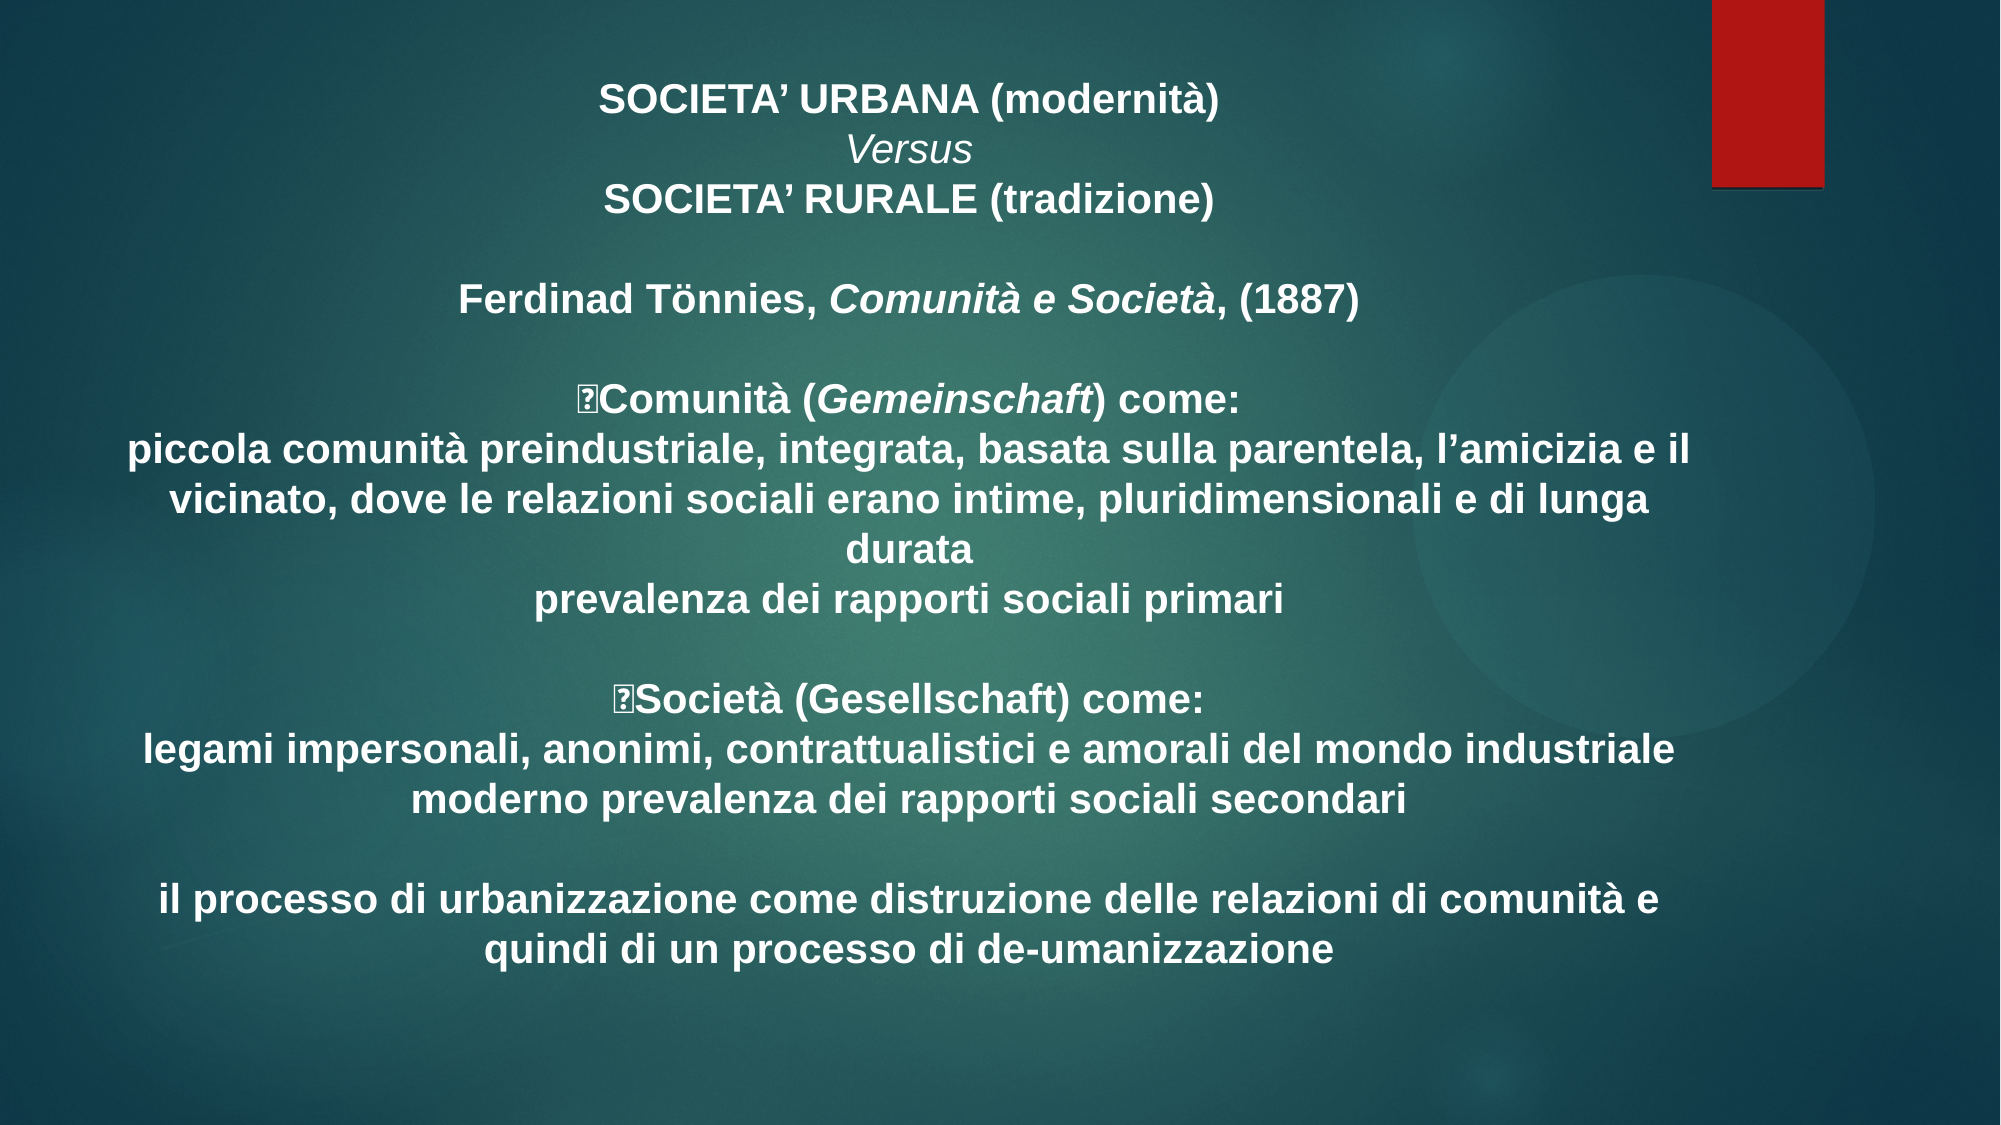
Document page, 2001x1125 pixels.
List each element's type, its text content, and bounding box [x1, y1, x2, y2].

text_box SOCIETA’ URBANA (modernità) Versus SOCIETA’ RURALE (tradizione) Ferdinad Tönnies, Comunità e Società, (1887) Comunità (Gemeinschaft) come: piccola comunità preindustriale, integrata, basata sulla parentela, l’amicizia e il vicinato, dove le relazioni sociali erano intime, pluridimensionali e di lunga durata prevalenza dei rapporti sociali primari Società (Gesellschaft) come: legami impersonali, anonimi, contrattualistici e amorali del mondo industriale moderno prevalenza dei rapporti sociali secondari il processo di urbanizzazione come distruzione delle relazioni di comunità e quindi di un processo di de-umanizzazione [109, 63, 1709, 972]
picture [0, 0, 2001, 1125]
